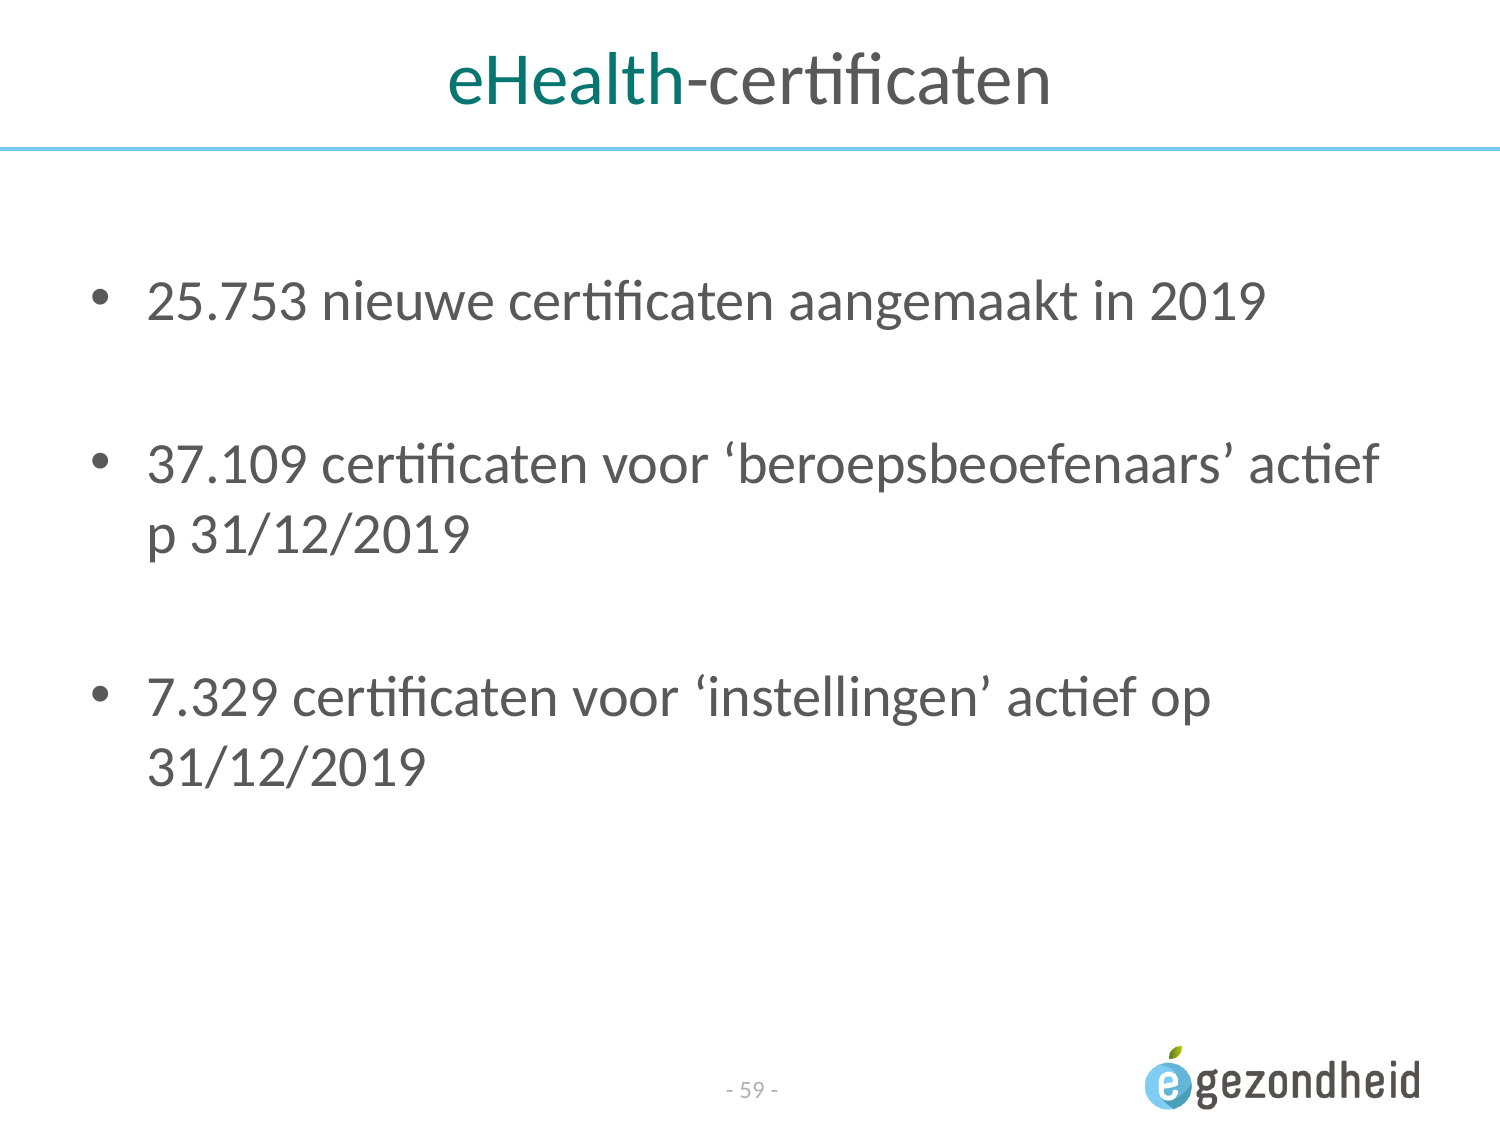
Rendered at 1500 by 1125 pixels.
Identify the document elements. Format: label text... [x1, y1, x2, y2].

list 25.753 nieuwe certificaten aangemaakt in 2019 37.109 certificaten voor ‘beroepsbeoefenaars’ actief p 31/12/2019 7.329 certificaten voor ‘instellingen’ actief op 31/12/2019 [75, 172, 1425, 1035]
title eHealth-certificaten [0, 0, 1500, 149]
picture [1116, 1037, 1447, 1125]
slide_number - 59 - [577, 1058, 928, 1119]
